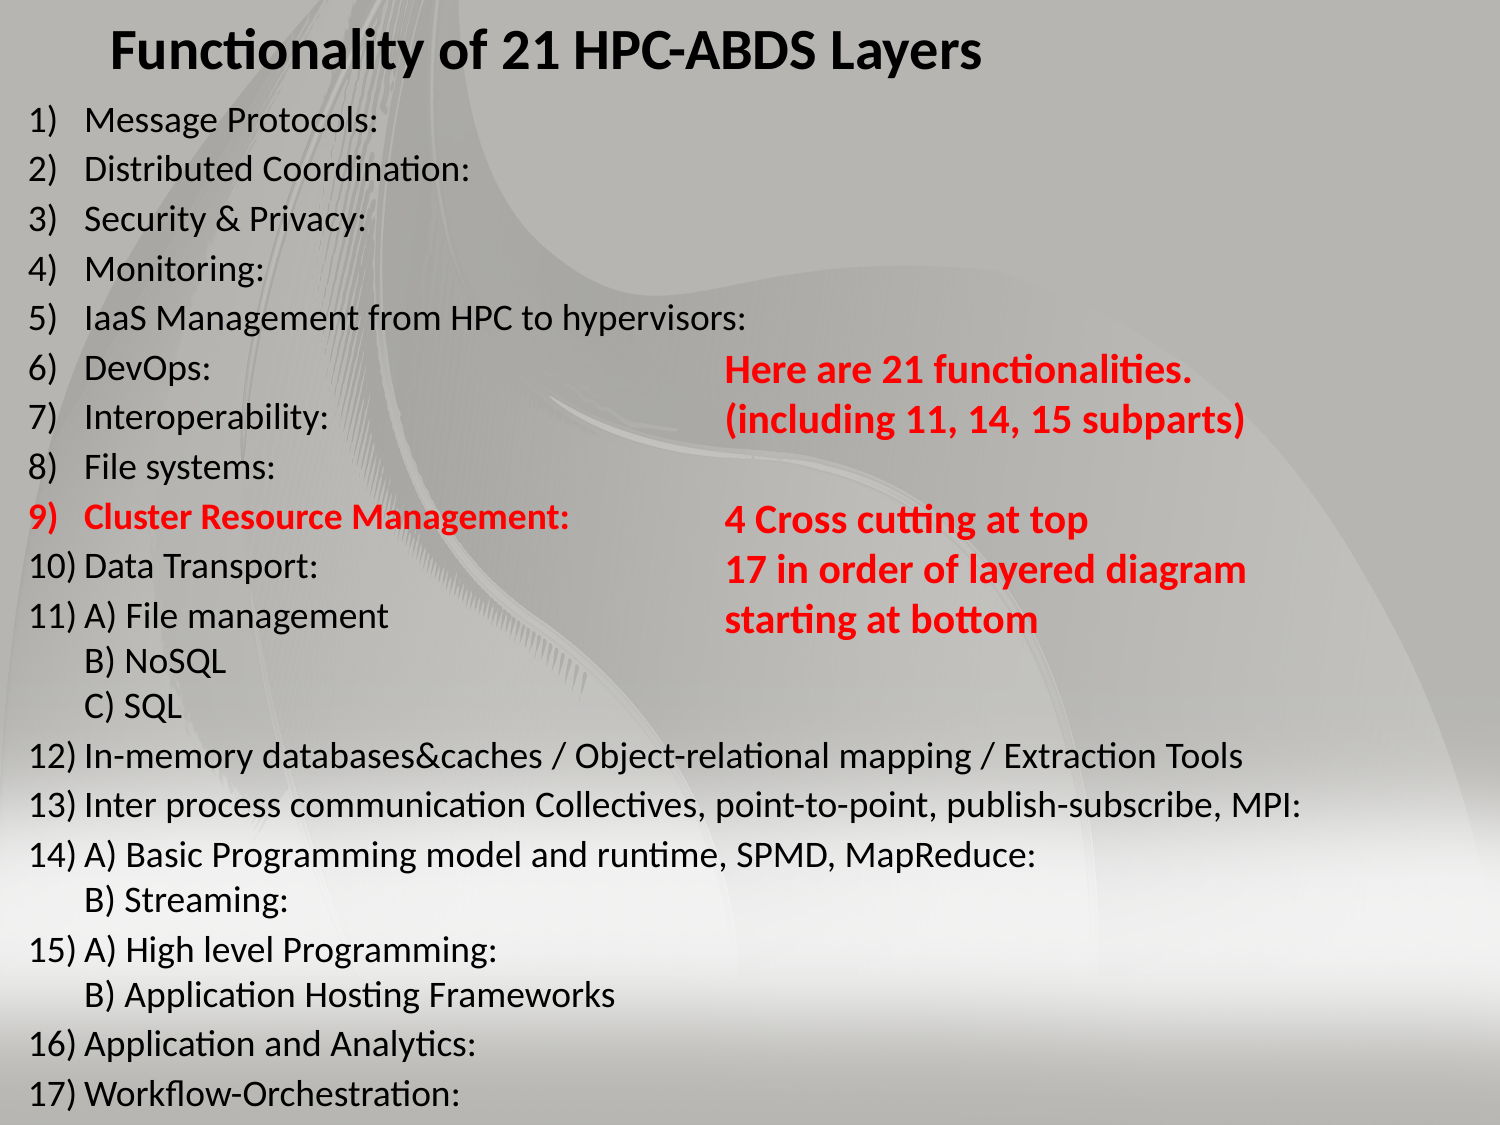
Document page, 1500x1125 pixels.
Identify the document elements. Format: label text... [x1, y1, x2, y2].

title Functionality of 21 HPC-ABDS Layers [12, 4, 1080, 86]
text_box Here are 21 functionalities. (including 11, 14, 15 subparts) 4 Cross cutting at top 17 in order of layered diagram starting at bottom [709, 334, 1363, 650]
list Message Protocols: Distributed Coordination: Security & Privacy: Monitoring: IaaS Management from HPC to hypervisors: DevOps: Interoperability: File systems: Cluster Resource Management: Data Transport: A) File management B) NoSQL C) SQL In-memory databases&caches / Object-relational mapping / Extraction Tools Inter process communication Collectives, point-to-point, publish-subscribe, MPI: A) Basic Programming model and runtime, SPMD, MapReduce: B) Streaming: A) High level Programming: B) Application Hosting Frameworks Application and Analytics: Workflow-Orchestration: [12, 86, 1500, 1125]
picture [0, 0, 1500, 1125]
